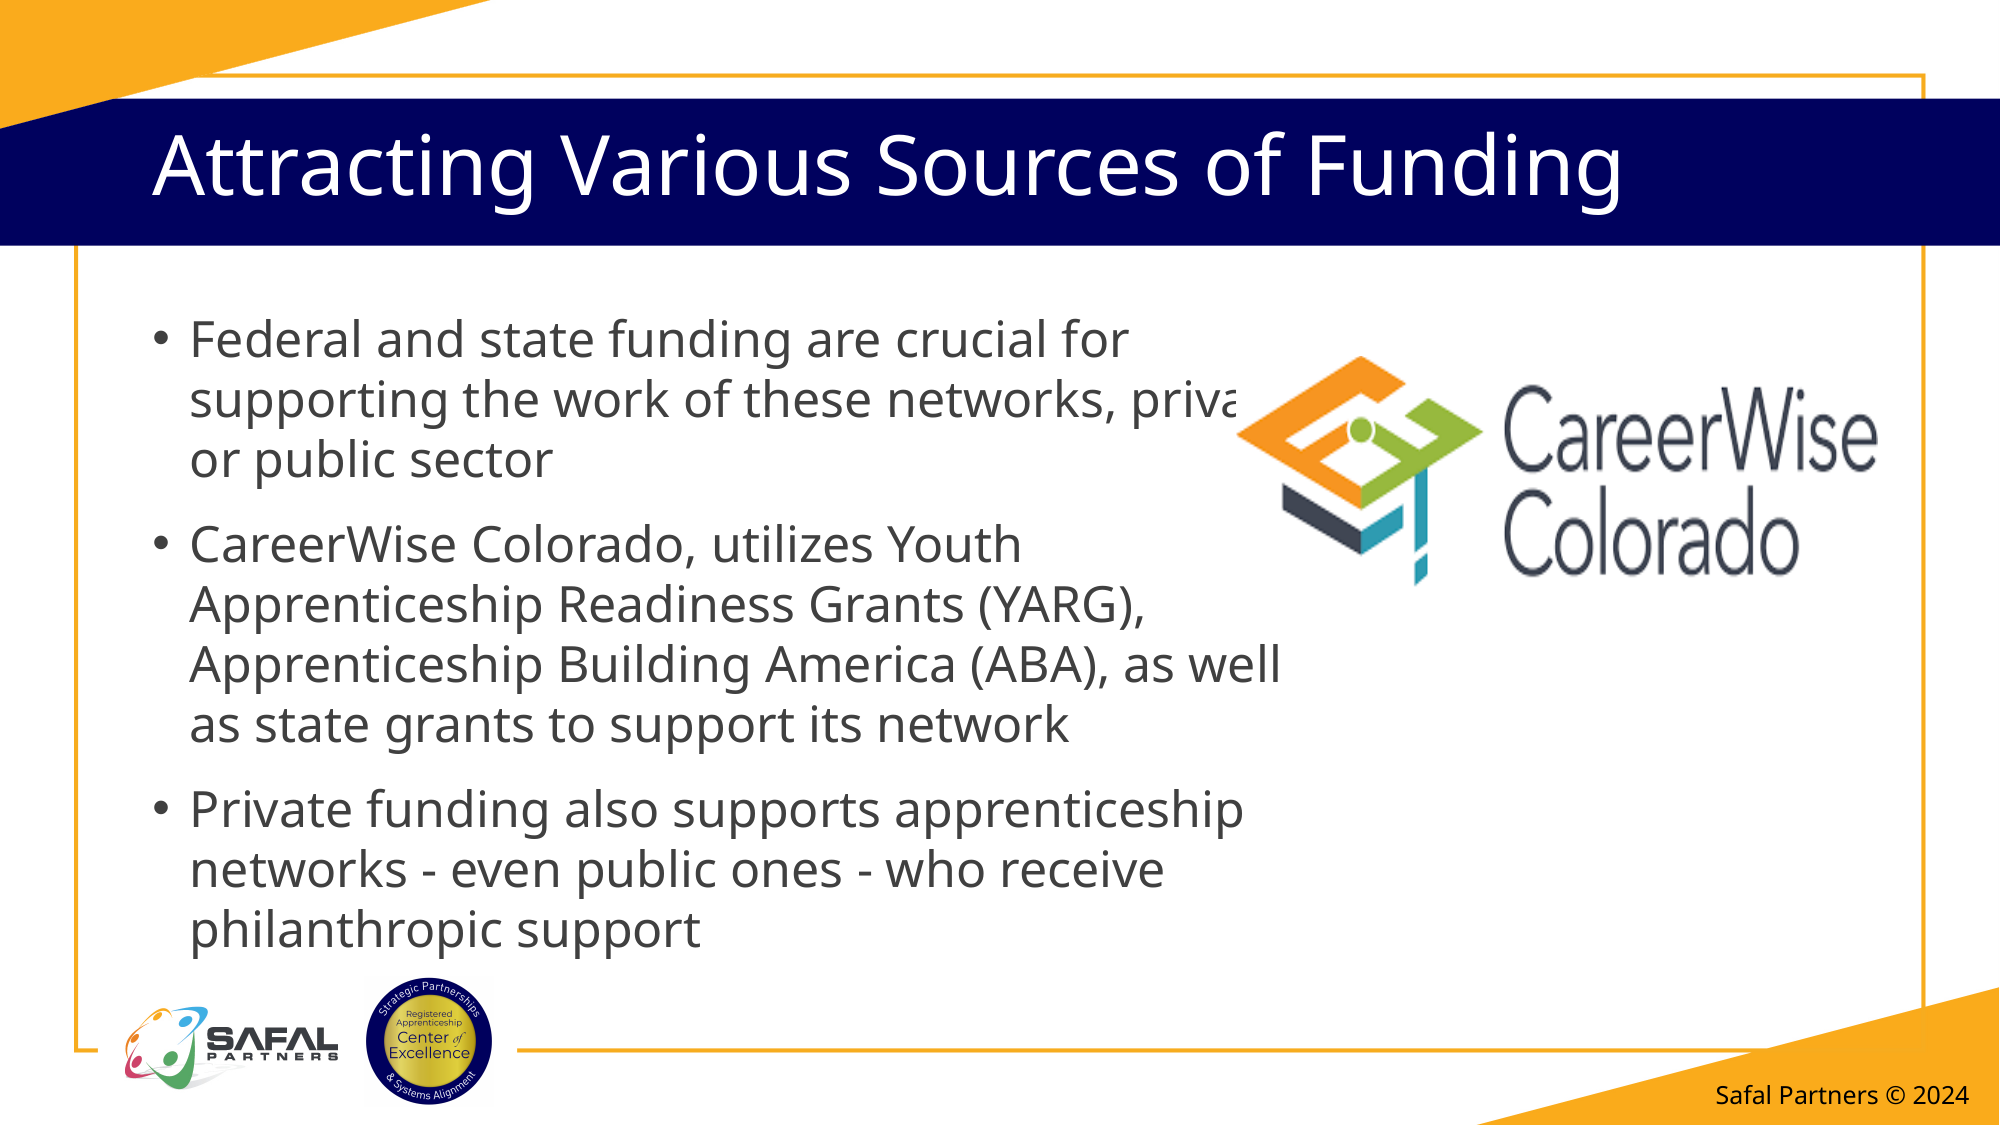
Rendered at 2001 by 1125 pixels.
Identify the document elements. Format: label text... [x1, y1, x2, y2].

list Federal and state funding are crucial for supporting the work of these networks, private or public sector CareerWise Colorado, utilizes Youth Apprenticeship Readiness Grants (YARG), Apprenticeship Building America (ABA), as well as state grants to support its network Private funding also supports apprenticeship networks - even public ones - who receive philanthropic support [137, 299, 1314, 1014]
picture [0, 0, 1999, 1125]
title Attracting Various Sources of Funding [137, 59, 1863, 278]
text_box Safal Partners © 2024 [1439, 1065, 1985, 1125]
